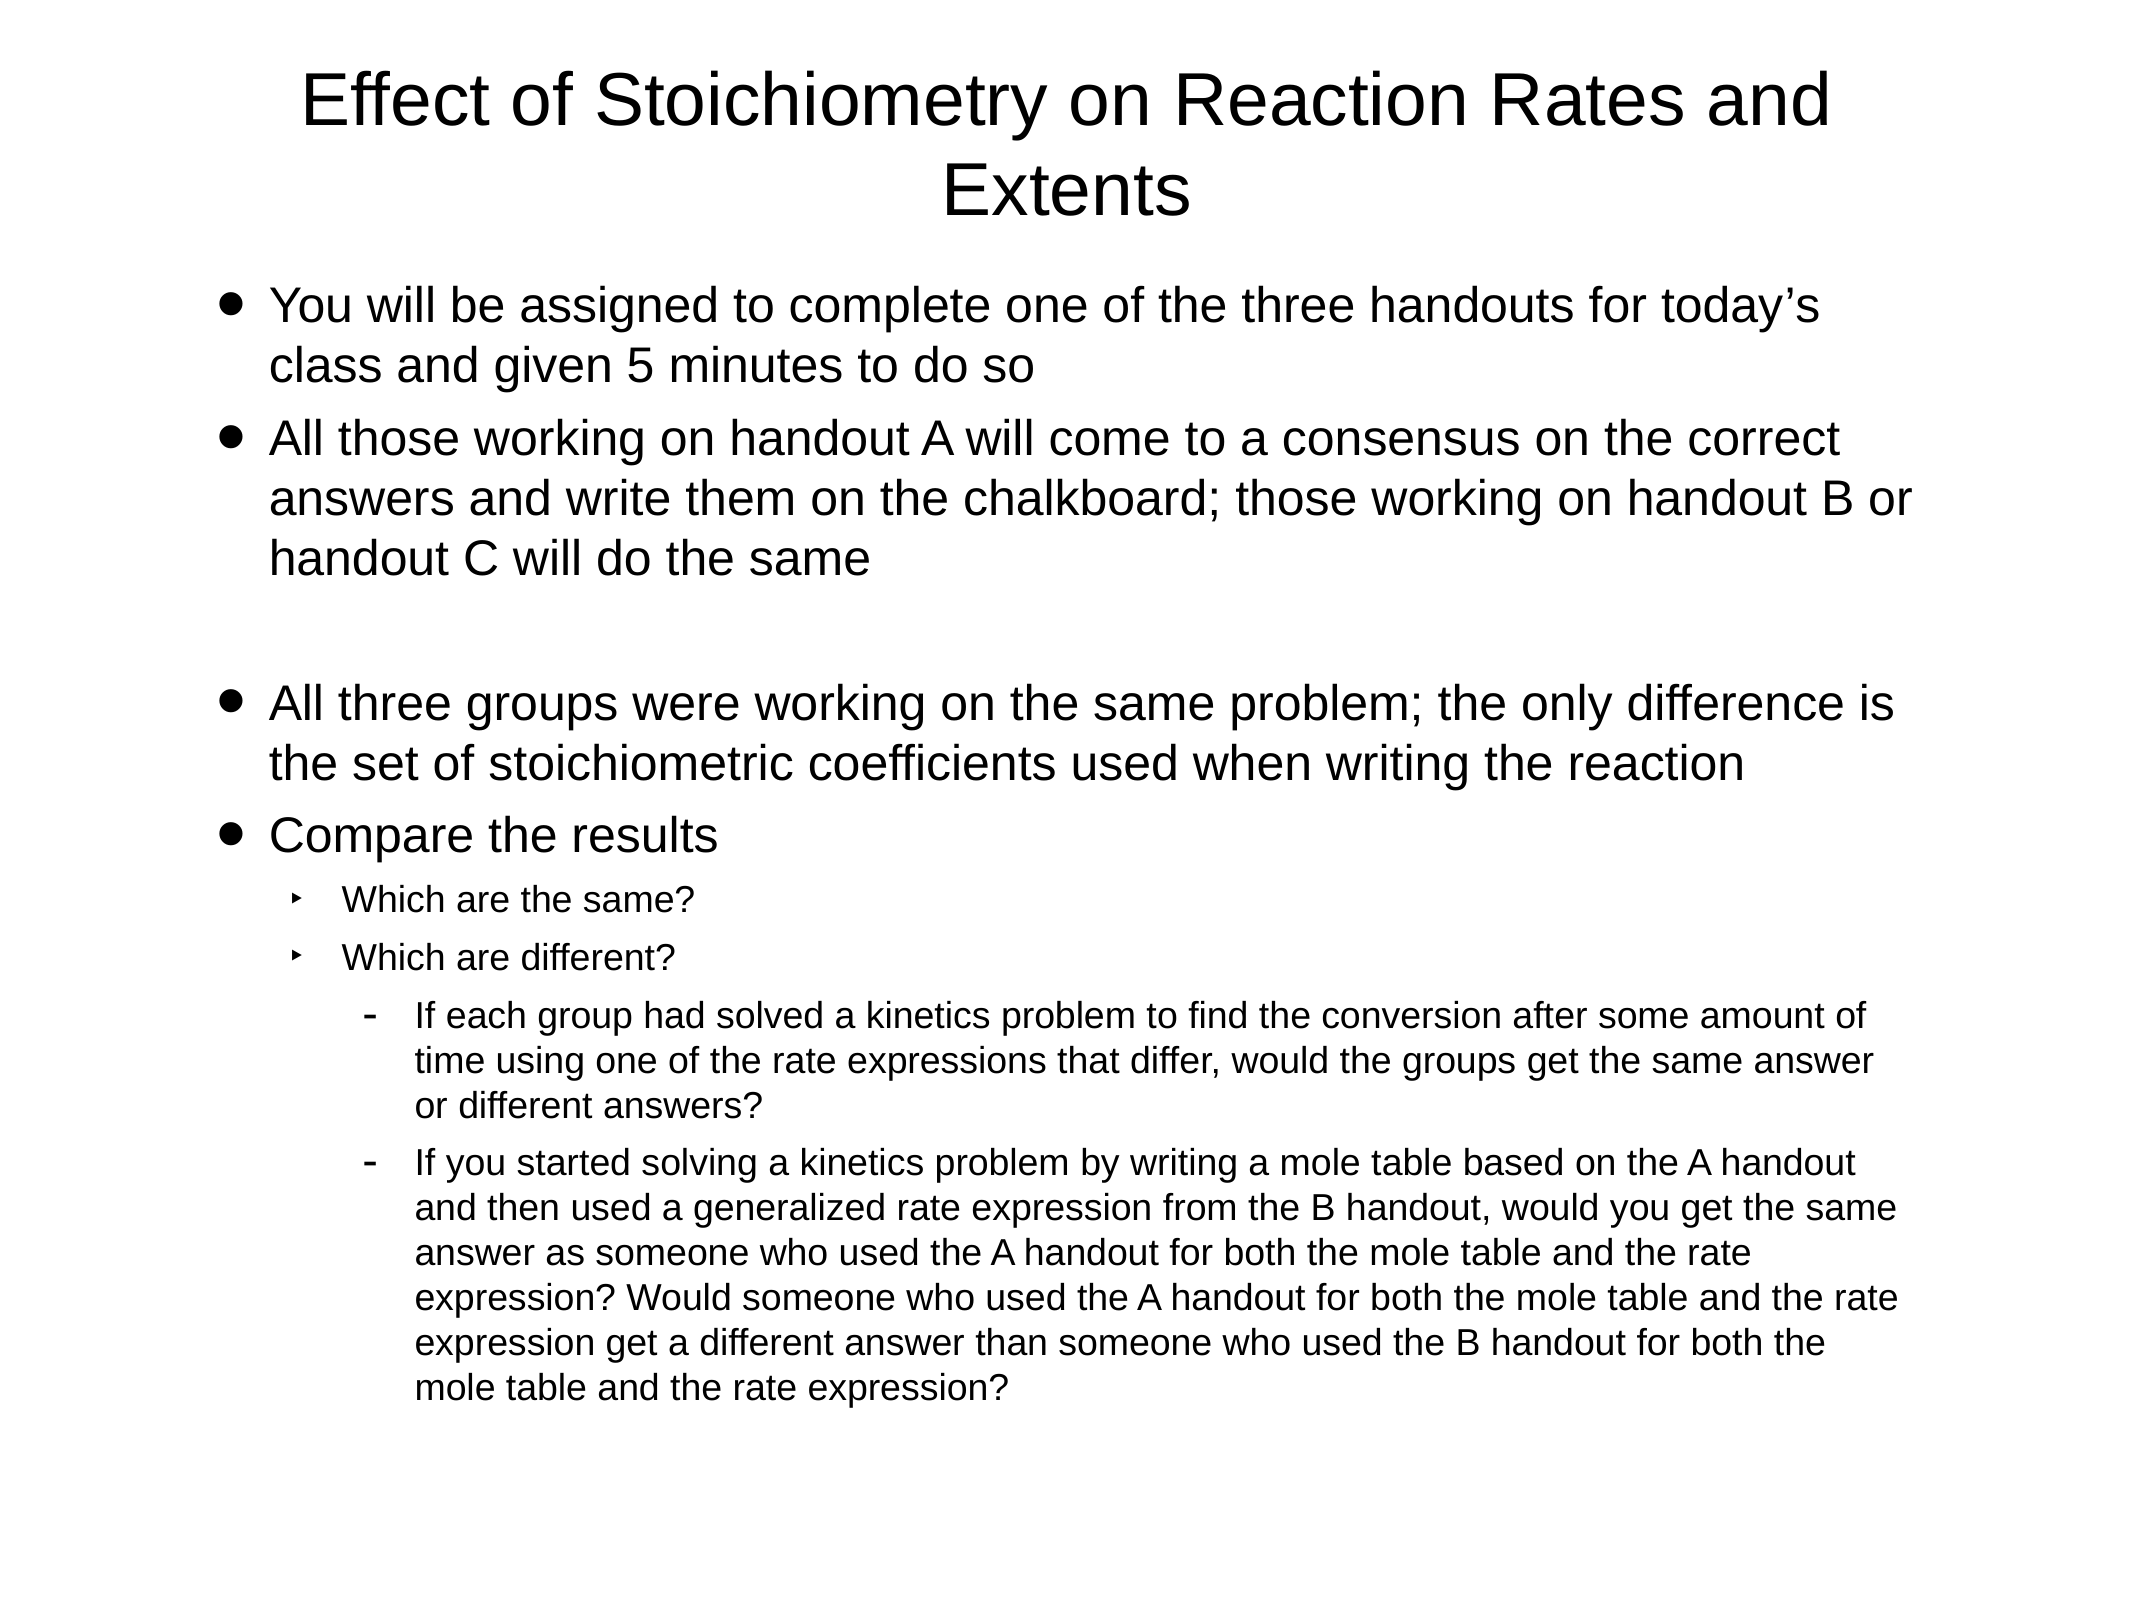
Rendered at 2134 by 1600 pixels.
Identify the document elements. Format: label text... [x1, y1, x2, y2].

list You will be assigned to complete one of the three handouts for today’s class and given 5 minutes to do so All those working on handout A will come to a consensus on the correct answers and write them on the chalkboard; those working on handout B or handout C will do the same All three groups were working on the same problem; the only difference is the set of stoichiometric coefficients used when writing the reaction Compare the results Which are the same? Which are different? If each group had solved a kinetics problem to find the conversion after some amount of time using one of the rate expressions that differ, would the groups get the same answer or different answers? If you started solving a kinetics problem by writing a mole table based on the A handout and then used a generalized rate expression from the B handout, would you get the same answer as someone who used the A handout for both the mole table and the rate expression? Would someone who used the A handout for both the mole table and the rate expression get a different answer than someone who used the B handout for both the mole table and the rate expression? [208, 264, 1925, 1463]
title Effect of Stoichiometry on Reaction Rates and Extents [208, 41, 1925, 250]
